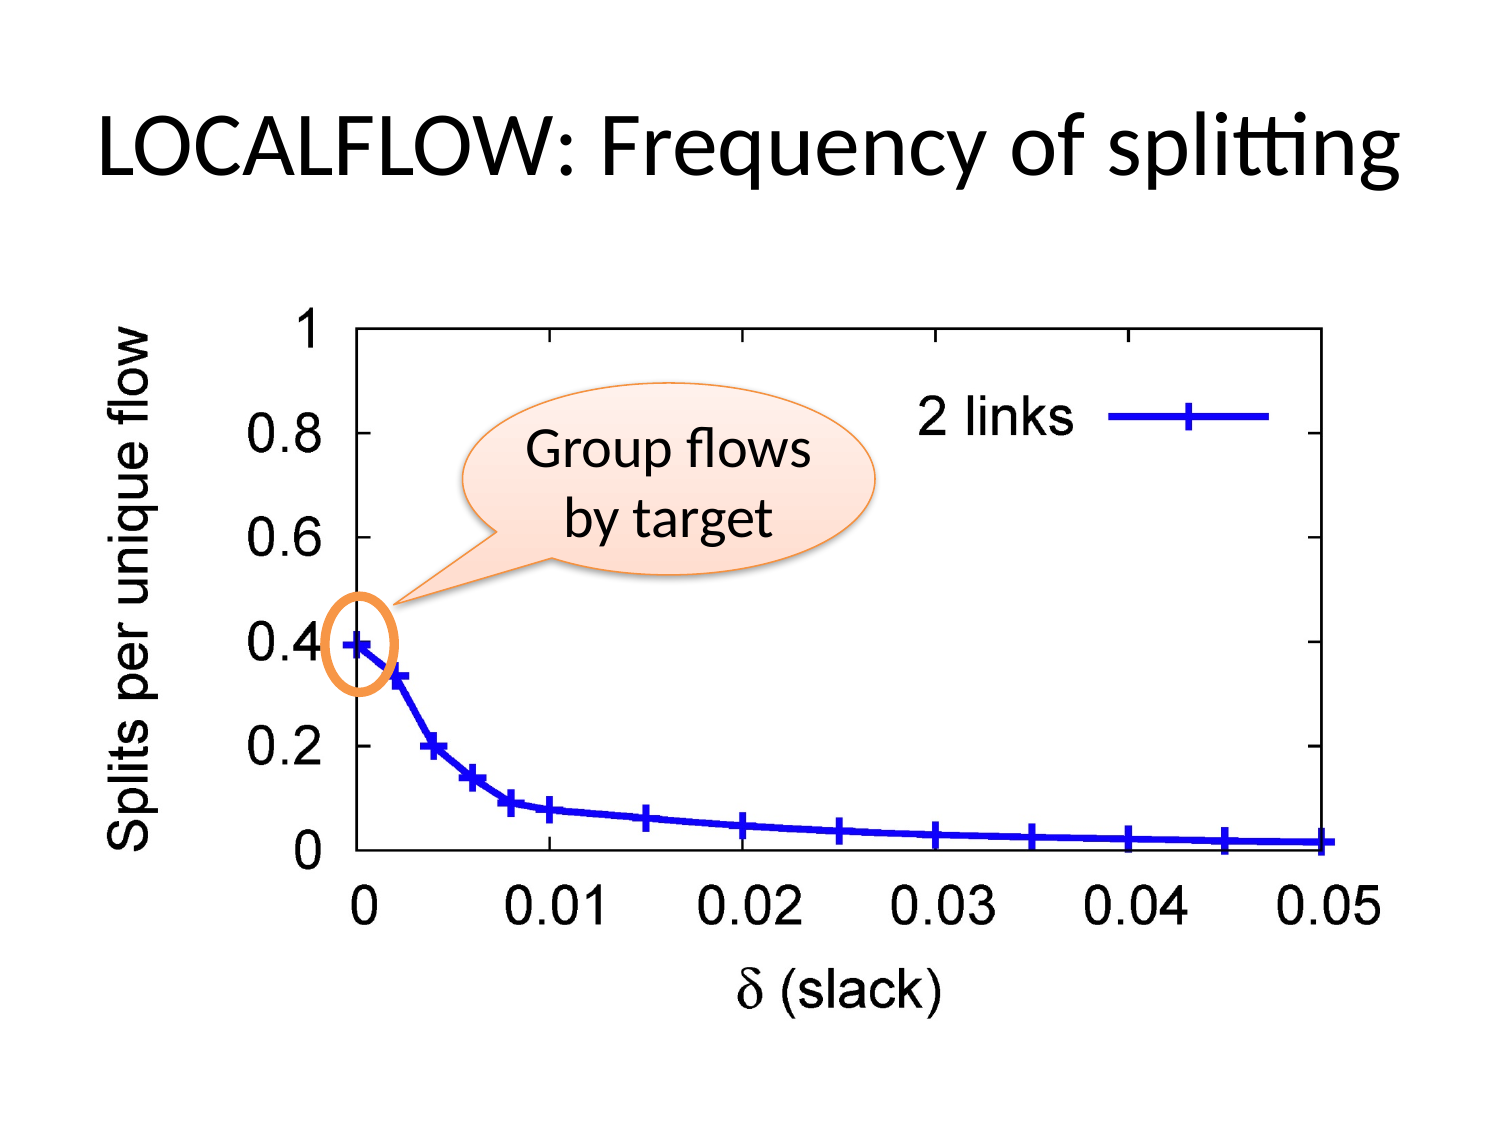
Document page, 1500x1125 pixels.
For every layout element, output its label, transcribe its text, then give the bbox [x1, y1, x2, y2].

title LocalFlow: Frequency of splitting [75, 45, 1425, 233]
picture [101, 300, 1388, 1026]
